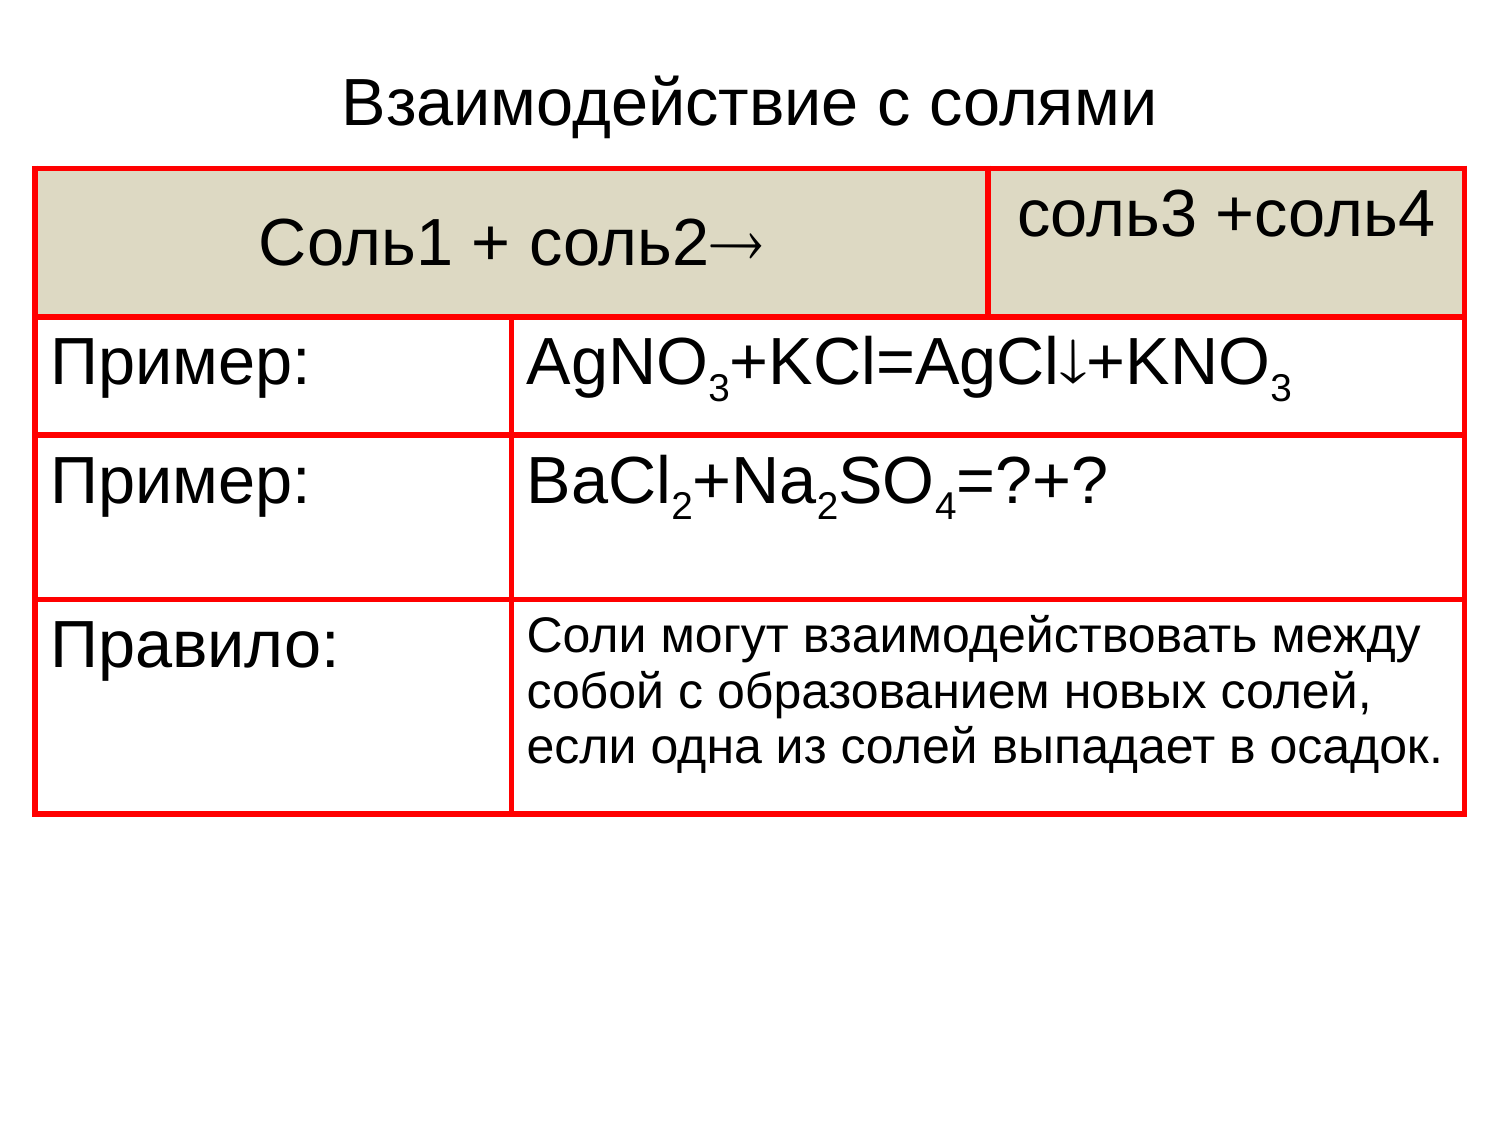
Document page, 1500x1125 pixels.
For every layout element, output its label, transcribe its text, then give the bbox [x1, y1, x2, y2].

table_cell Пример: [38, 320, 509, 432]
table_header Соль1 + соль2 [38, 171, 985, 314]
table_cell Соли могут взаимодействовать между собой с образованием новых солей, если одна из солей выпадает в осадок. [514, 602, 1462, 811]
title Взаимодействие с солями [292, 45, 1207, 153]
table_header соль3 +соль4 [991, 171, 1462, 314]
table_cell Правило: [38, 602, 509, 811]
table_cell BaCl2+Na2SO4=?+? [514, 438, 1462, 597]
table_cell Пример: [38, 438, 509, 597]
table_cell AgNO3+KCl=AgCl+KNO3 [514, 320, 1462, 432]
